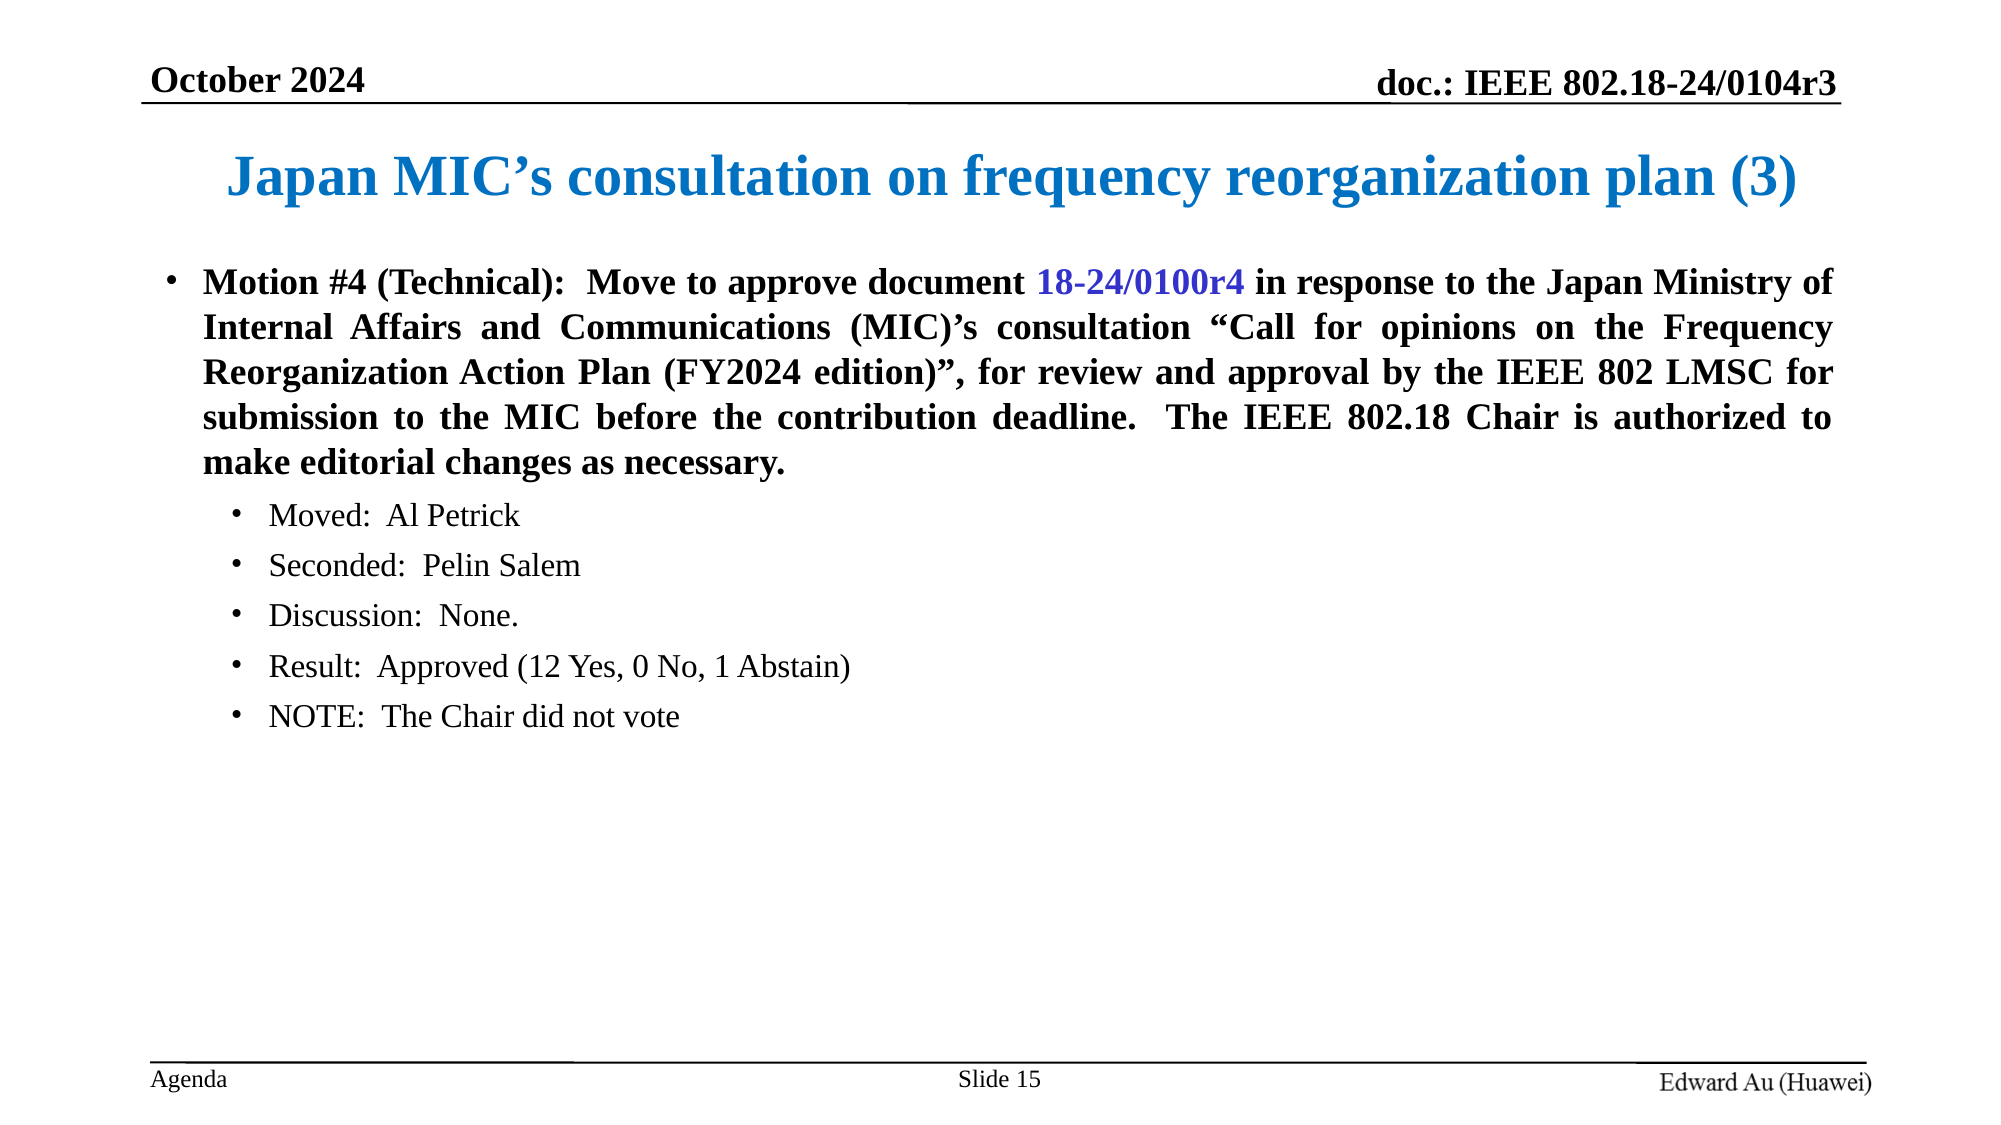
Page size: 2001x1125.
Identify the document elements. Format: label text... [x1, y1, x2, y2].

list Motion #4 (Technical): Move to approve document 18-24/0100r4 in response to the Japan Ministry of Internal Affairs and Communications (MIC)’s consultation “Call for opinions on the Frequency Reorganization Action Plan (FY2024 edition)”, for review and approval by the IEEE 802 LMSC for submission to the MIC before the contribution deadline. The IEEE 802.18 Chair is authorized to make editorial changes as necessary. Moved: Al Petrick Seconded: Pelin Salem Discussion: None. Result: Approved (12 Yes, 0 No, 1 Abstain) NOTE: The Chair did not vote [149, 249, 1869, 925]
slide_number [149, 54, 651, 101]
picture [1174, 1058, 1887, 1113]
slide_number Slide 15 [933, 1061, 1067, 1123]
title Japan MIC’s consultation on frequency reorganization plan (3) [162, 99, 1864, 246]
